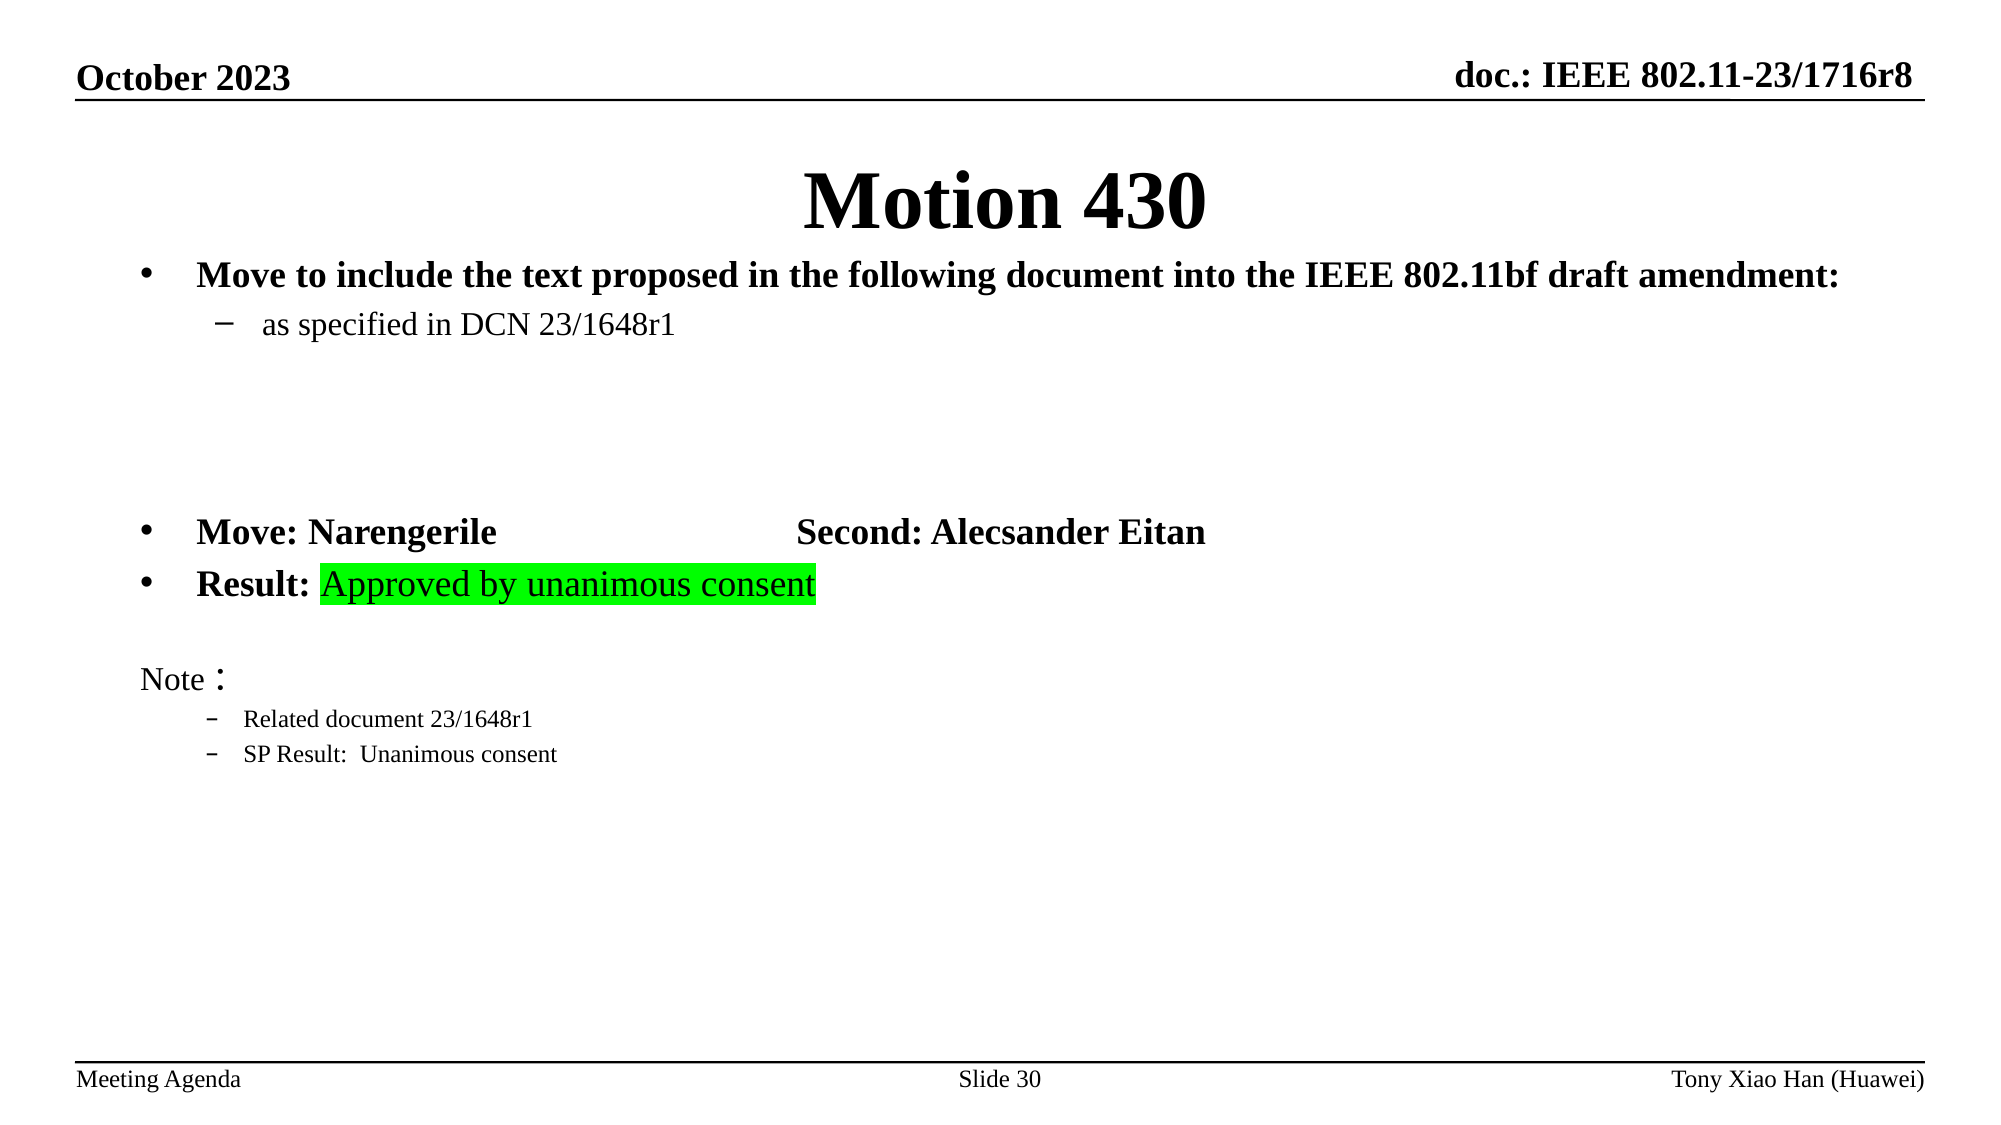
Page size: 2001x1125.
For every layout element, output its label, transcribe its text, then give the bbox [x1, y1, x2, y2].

text_box Move to include the text proposed in the following document into the IEEE 802.11bf draft amendment: as specified in DCN 23/1648r1 Move: Narengerile Second: Alecsander Eitan Result: Approved by unanimous consent Note： Related document 23/1648r1 SP Result: Unanimous consent [125, 212, 1888, 900]
text_box Motion 430 [368, 137, 1644, 212]
